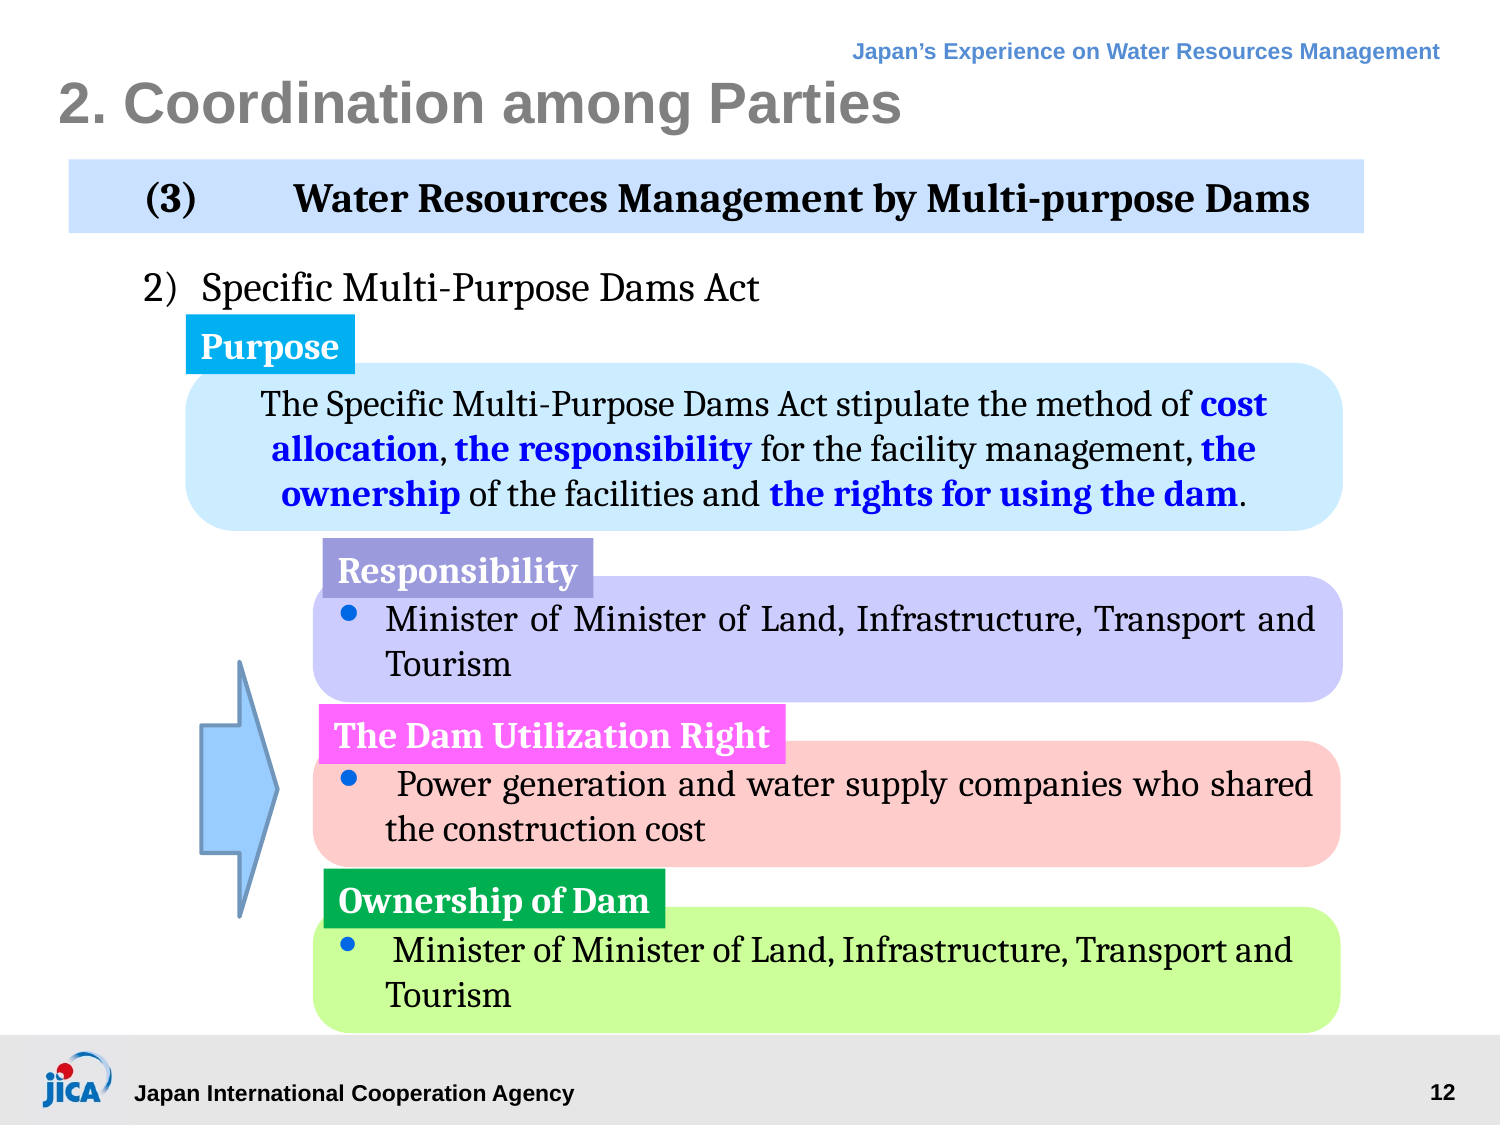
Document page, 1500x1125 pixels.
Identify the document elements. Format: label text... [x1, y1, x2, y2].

text_box The Dam Utilization Right [318, 704, 786, 764]
text_box [199, 659, 280, 919]
title 2. Coordination among Parties [59, 41, 1409, 160]
text_box Minister of Minister of Land, Infrastructure, Transport and Tourism [310, 573, 1346, 705]
picture [26, 1035, 133, 1125]
text_box Purpose [185, 314, 355, 375]
text_box The Specific Multi-Purpose Dams Act stipulate the method of cost allocation, the responsibility for the facility management, the ownership of the facilities and the rights for using the dam. [183, 360, 1346, 533]
text_box 2) Specific Multi-Purpose Dams Act [128, 252, 1341, 318]
text_box Ownership of Dam [323, 868, 666, 929]
text_box Responsibility [322, 538, 594, 598]
text_box Power generation and water supply companies who shared the construction cost [310, 738, 1343, 870]
text_box (3) Water Resources Management by Multi-purpose Dams [68, 159, 1365, 234]
text_box Minister of Minister of Land, Infrastructure, Transport and Tourism [310, 904, 1343, 1036]
